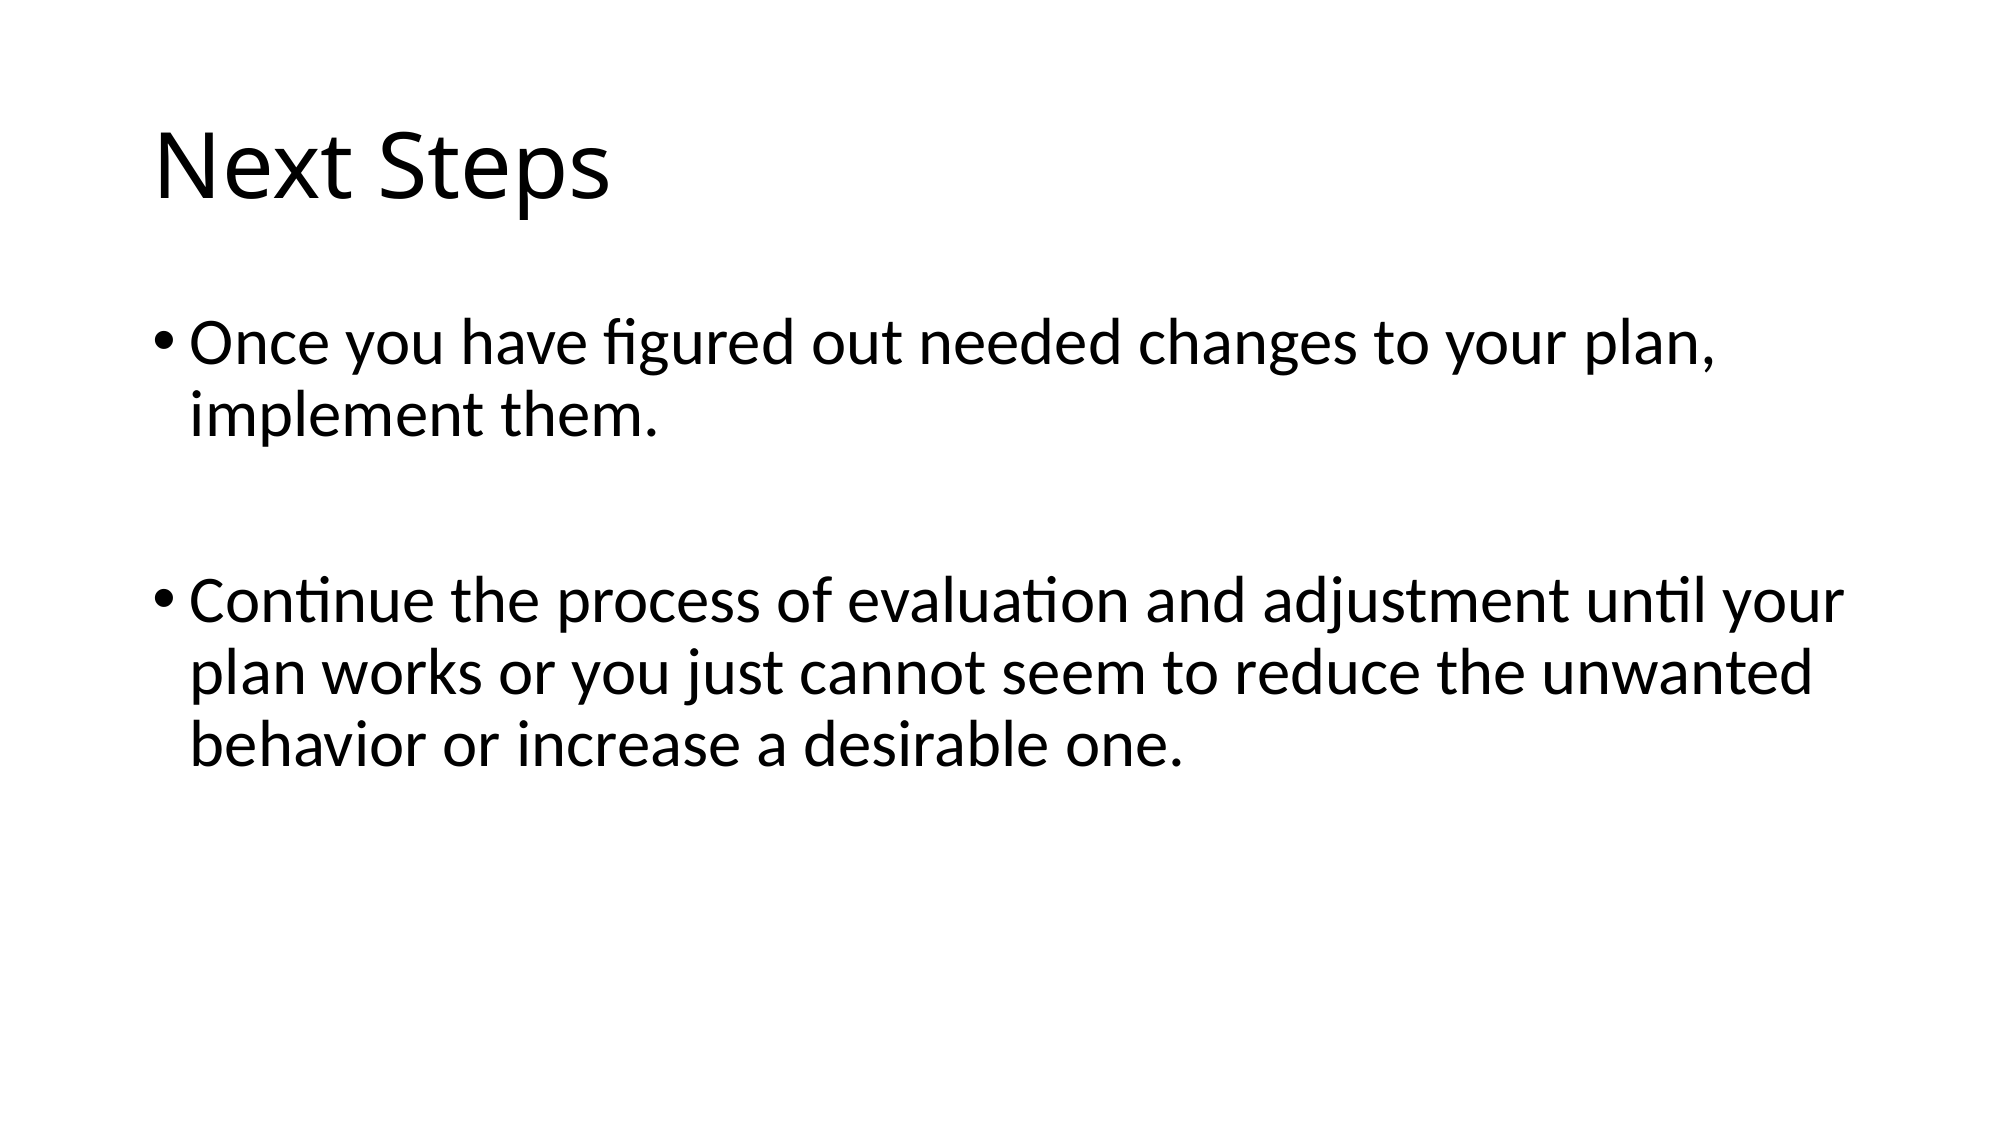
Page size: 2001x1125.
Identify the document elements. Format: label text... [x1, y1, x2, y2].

title Next Steps [137, 59, 1863, 278]
list Once you have figured out needed changes to your plan, implement them. Continue the process of evaluation and adjustment until your plan works or you just cannot seem to reduce the unwanted behavior or increase a desirable one. [137, 299, 1863, 1014]
